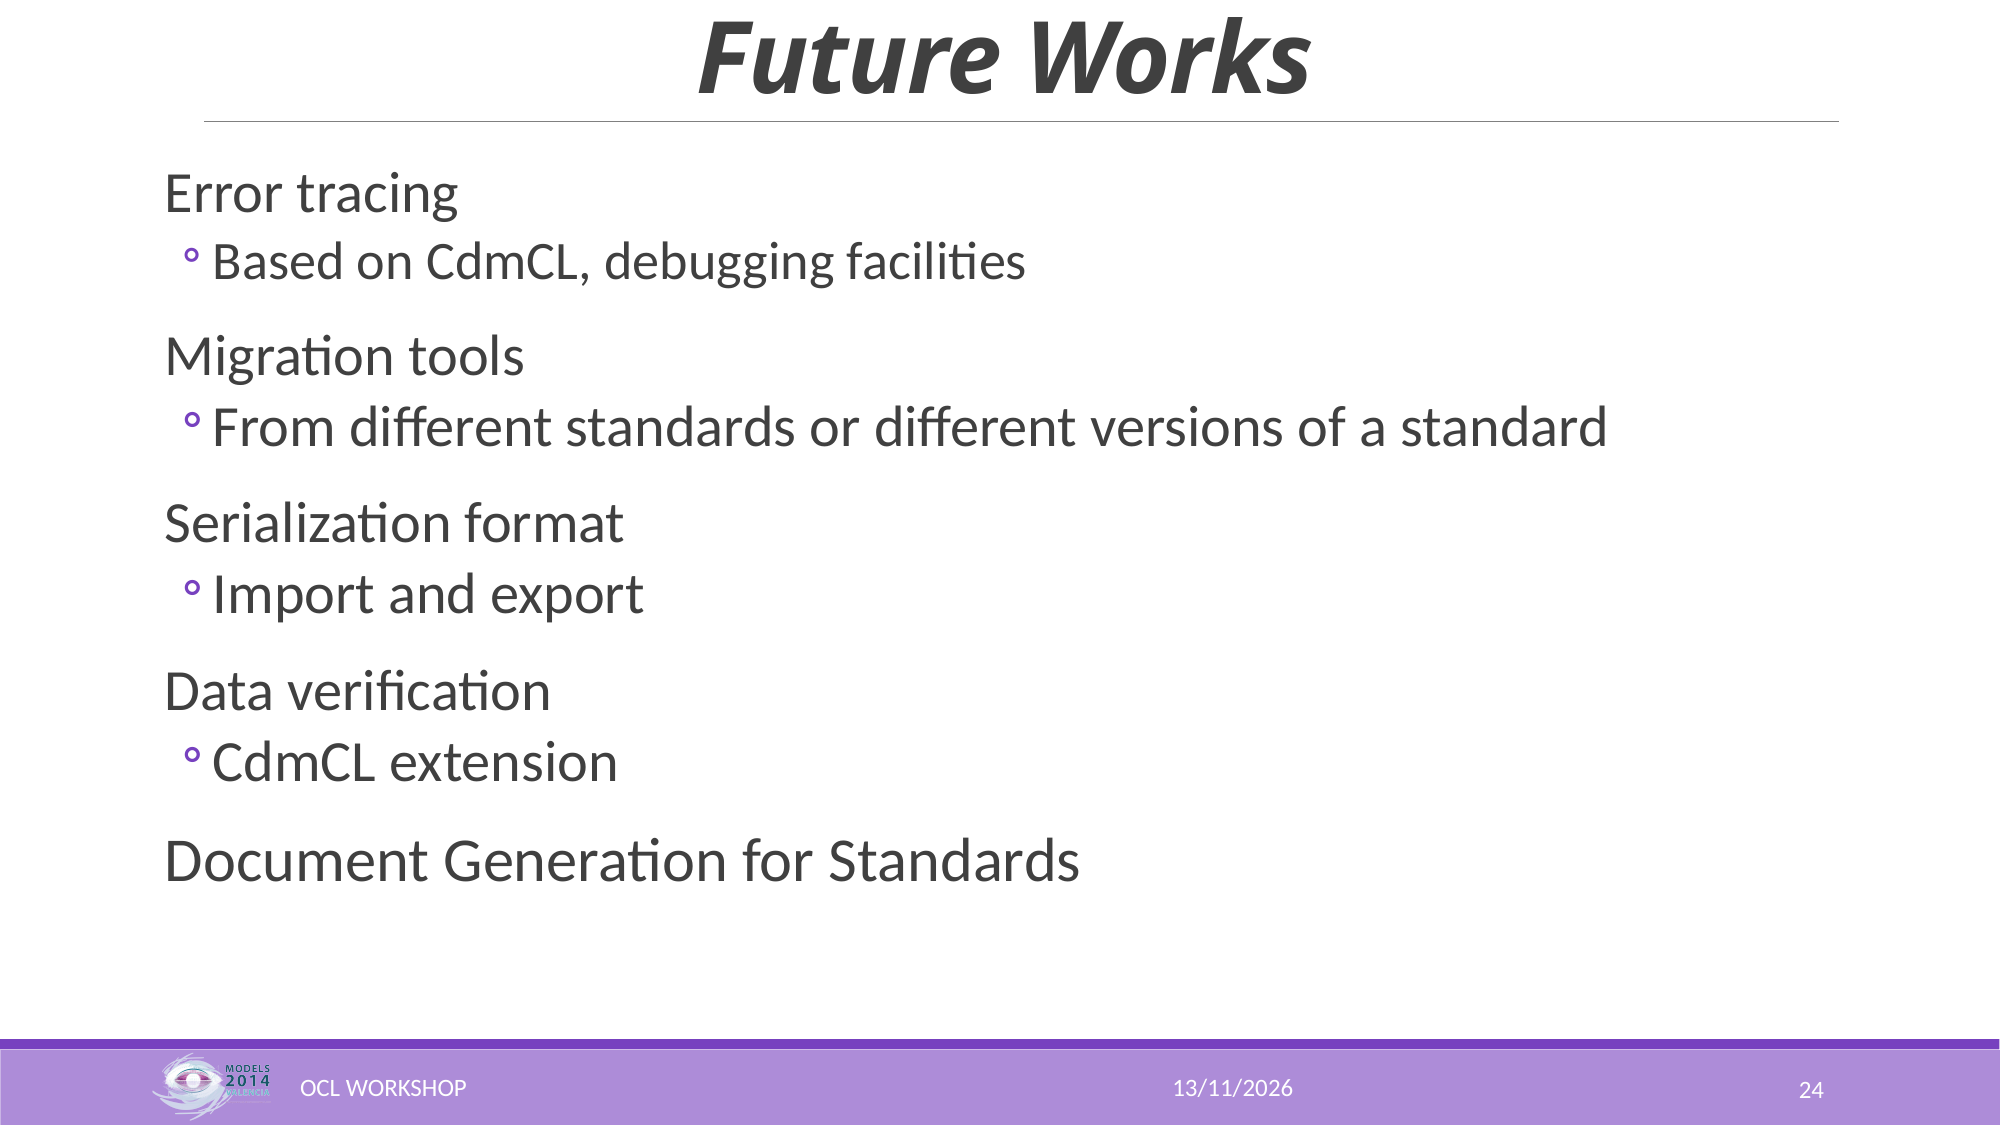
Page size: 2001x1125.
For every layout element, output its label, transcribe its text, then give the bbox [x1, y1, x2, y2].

picture [148, 1049, 286, 1124]
title Future Works [180, 3, 1830, 122]
list Error tracing Based on CdmCL, debugging facilities Migration tools From different standards or different versions of a standard Serialization format Import and export Data verification CdmCL extension Document Generation for Standards [149, 154, 1850, 1020]
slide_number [1157, 1056, 1563, 1117]
slide_number 24 [1624, 1058, 1840, 1119]
footer OCL WorkShop [285, 1056, 1077, 1117]
